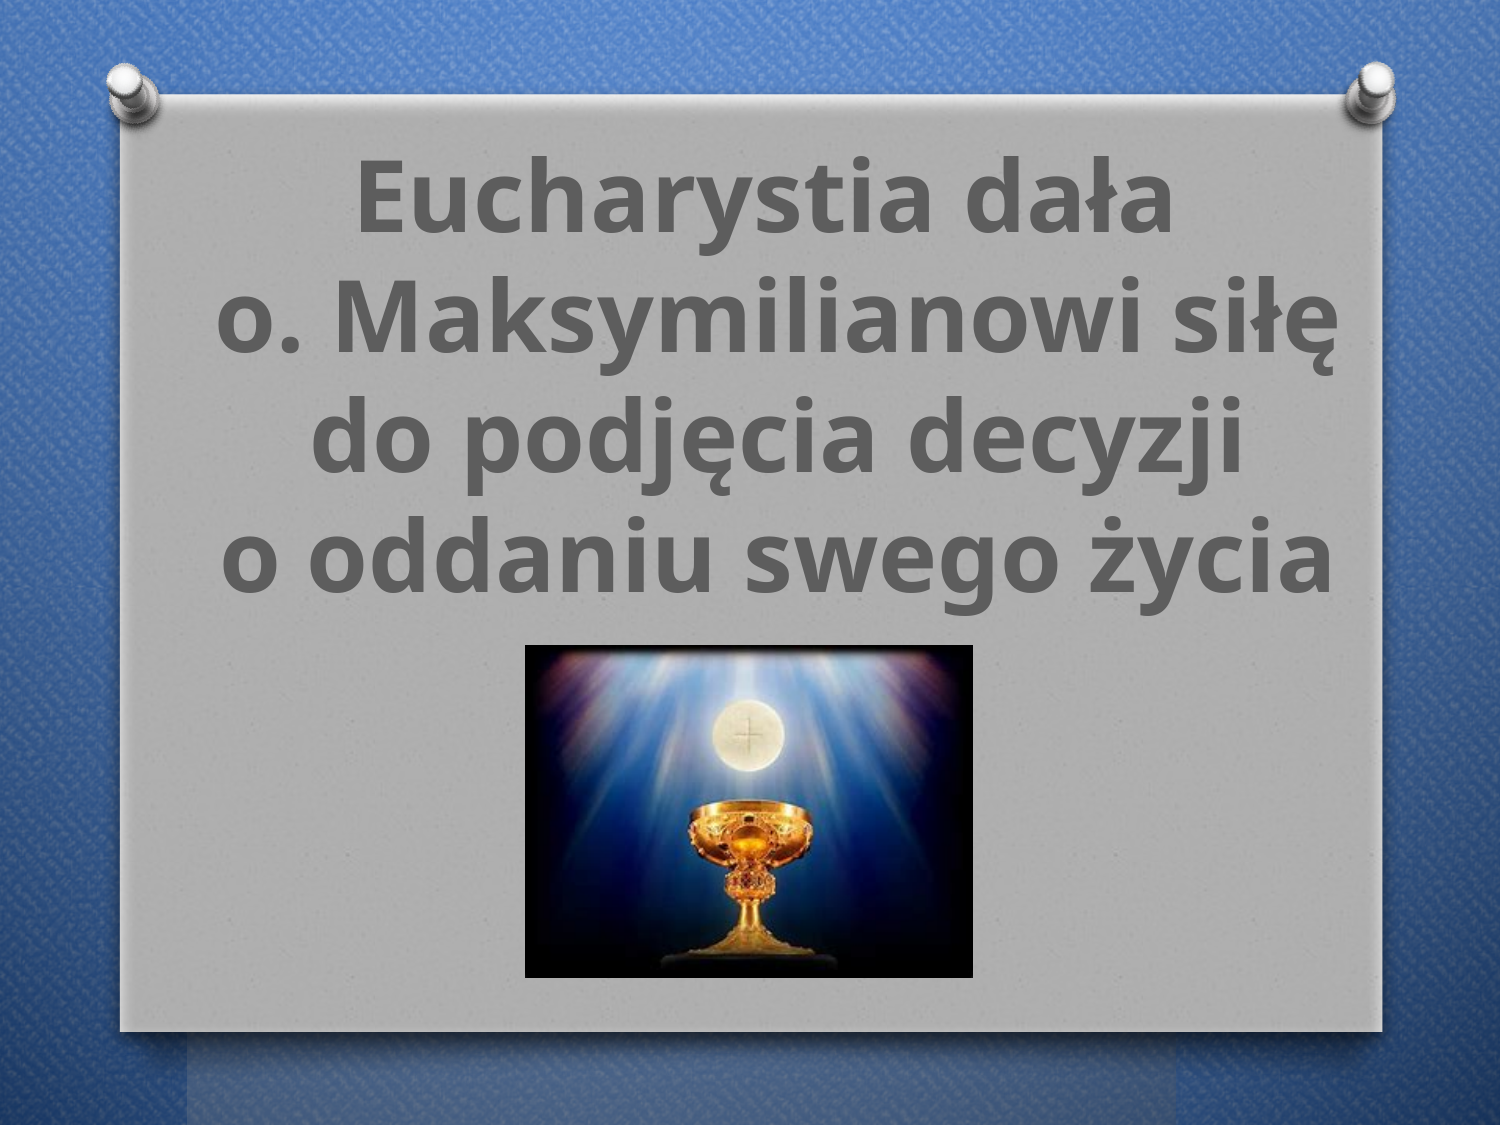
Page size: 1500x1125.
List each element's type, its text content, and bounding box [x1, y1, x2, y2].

text_box Eucharystia dała o. Maksymilianowi siłę do podjęcia decyzji o oddaniu swego życia [199, 125, 1358, 621]
picture [75, 29, 198, 153]
picture [525, 644, 973, 979]
picture [1317, 35, 1439, 154]
